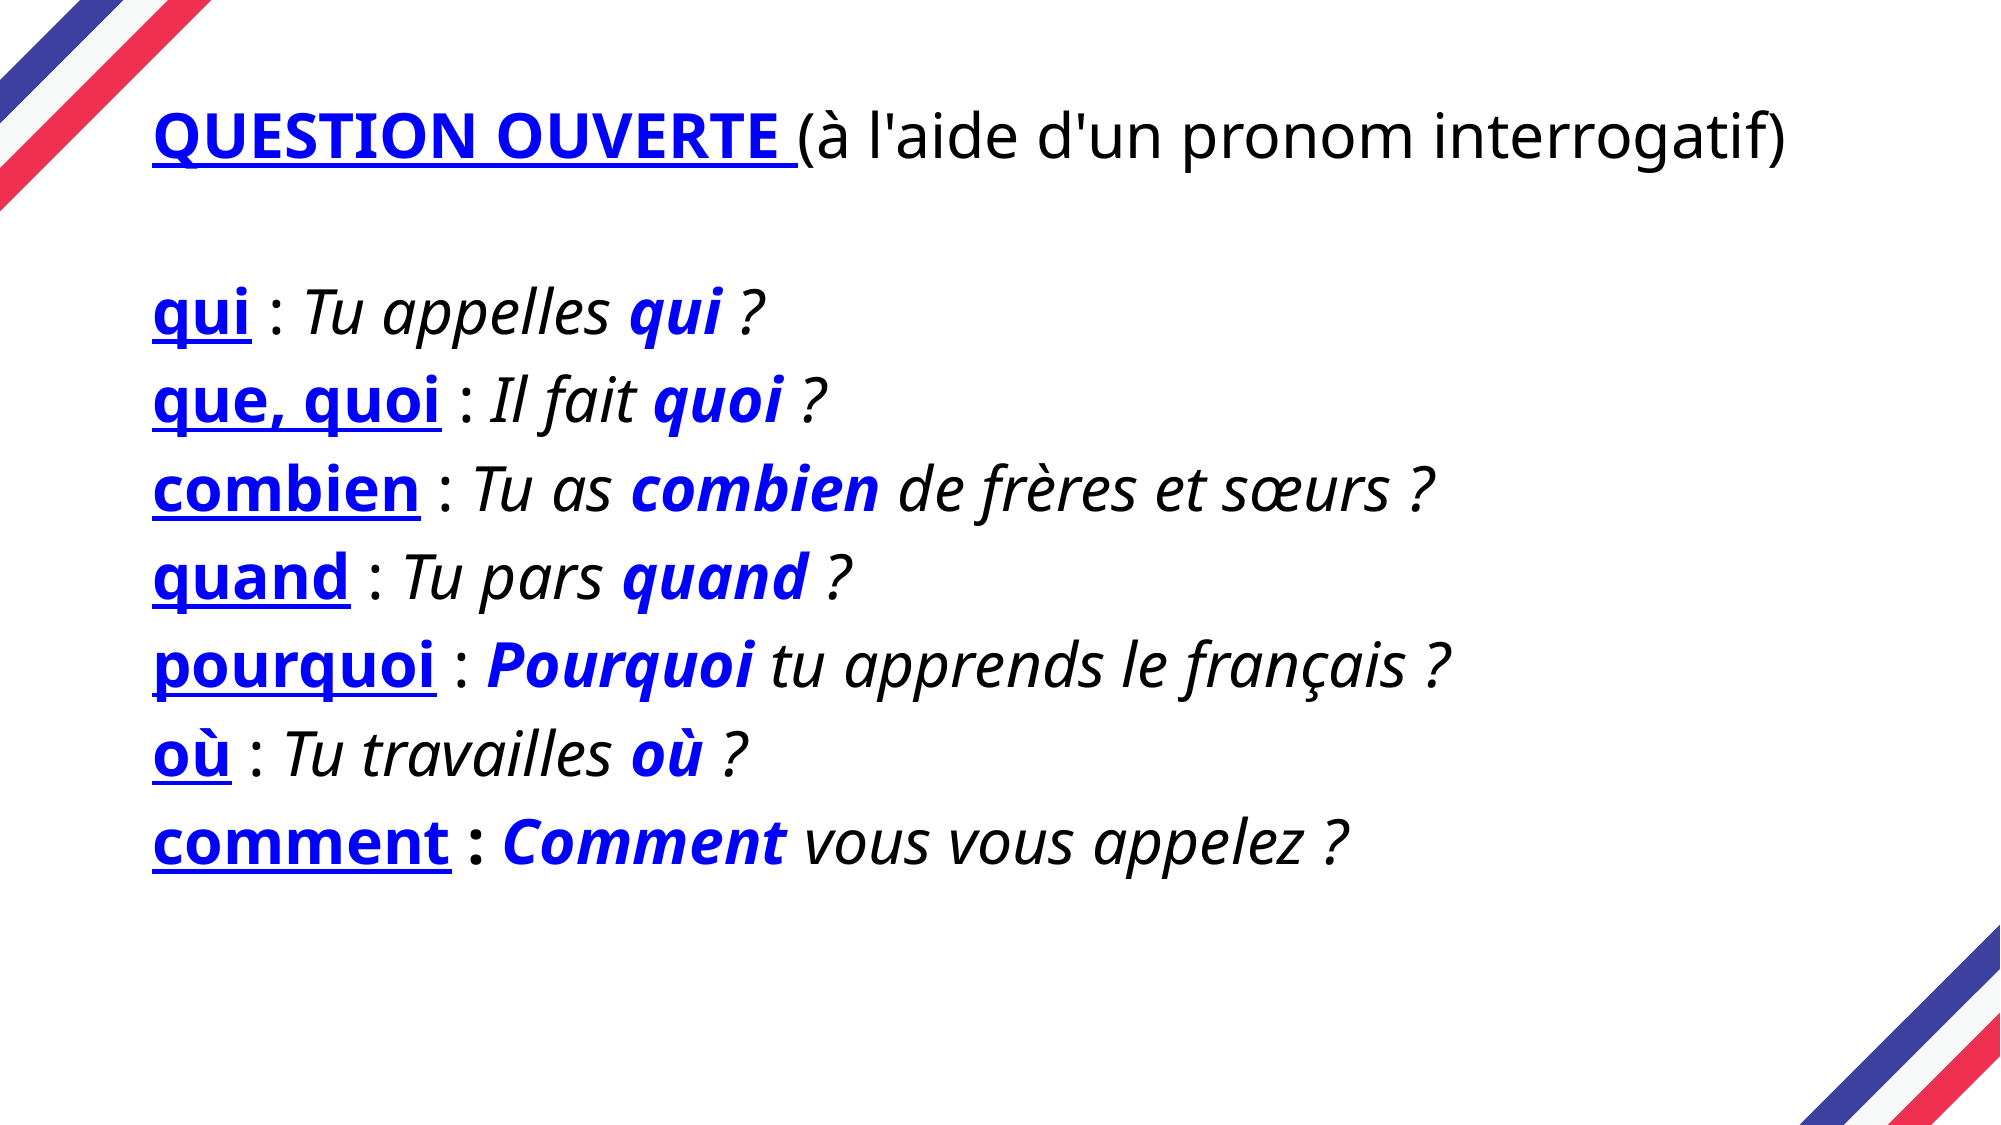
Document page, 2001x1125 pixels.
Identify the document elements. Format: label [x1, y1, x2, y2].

text_box [0, 0, 2000, 1125]
